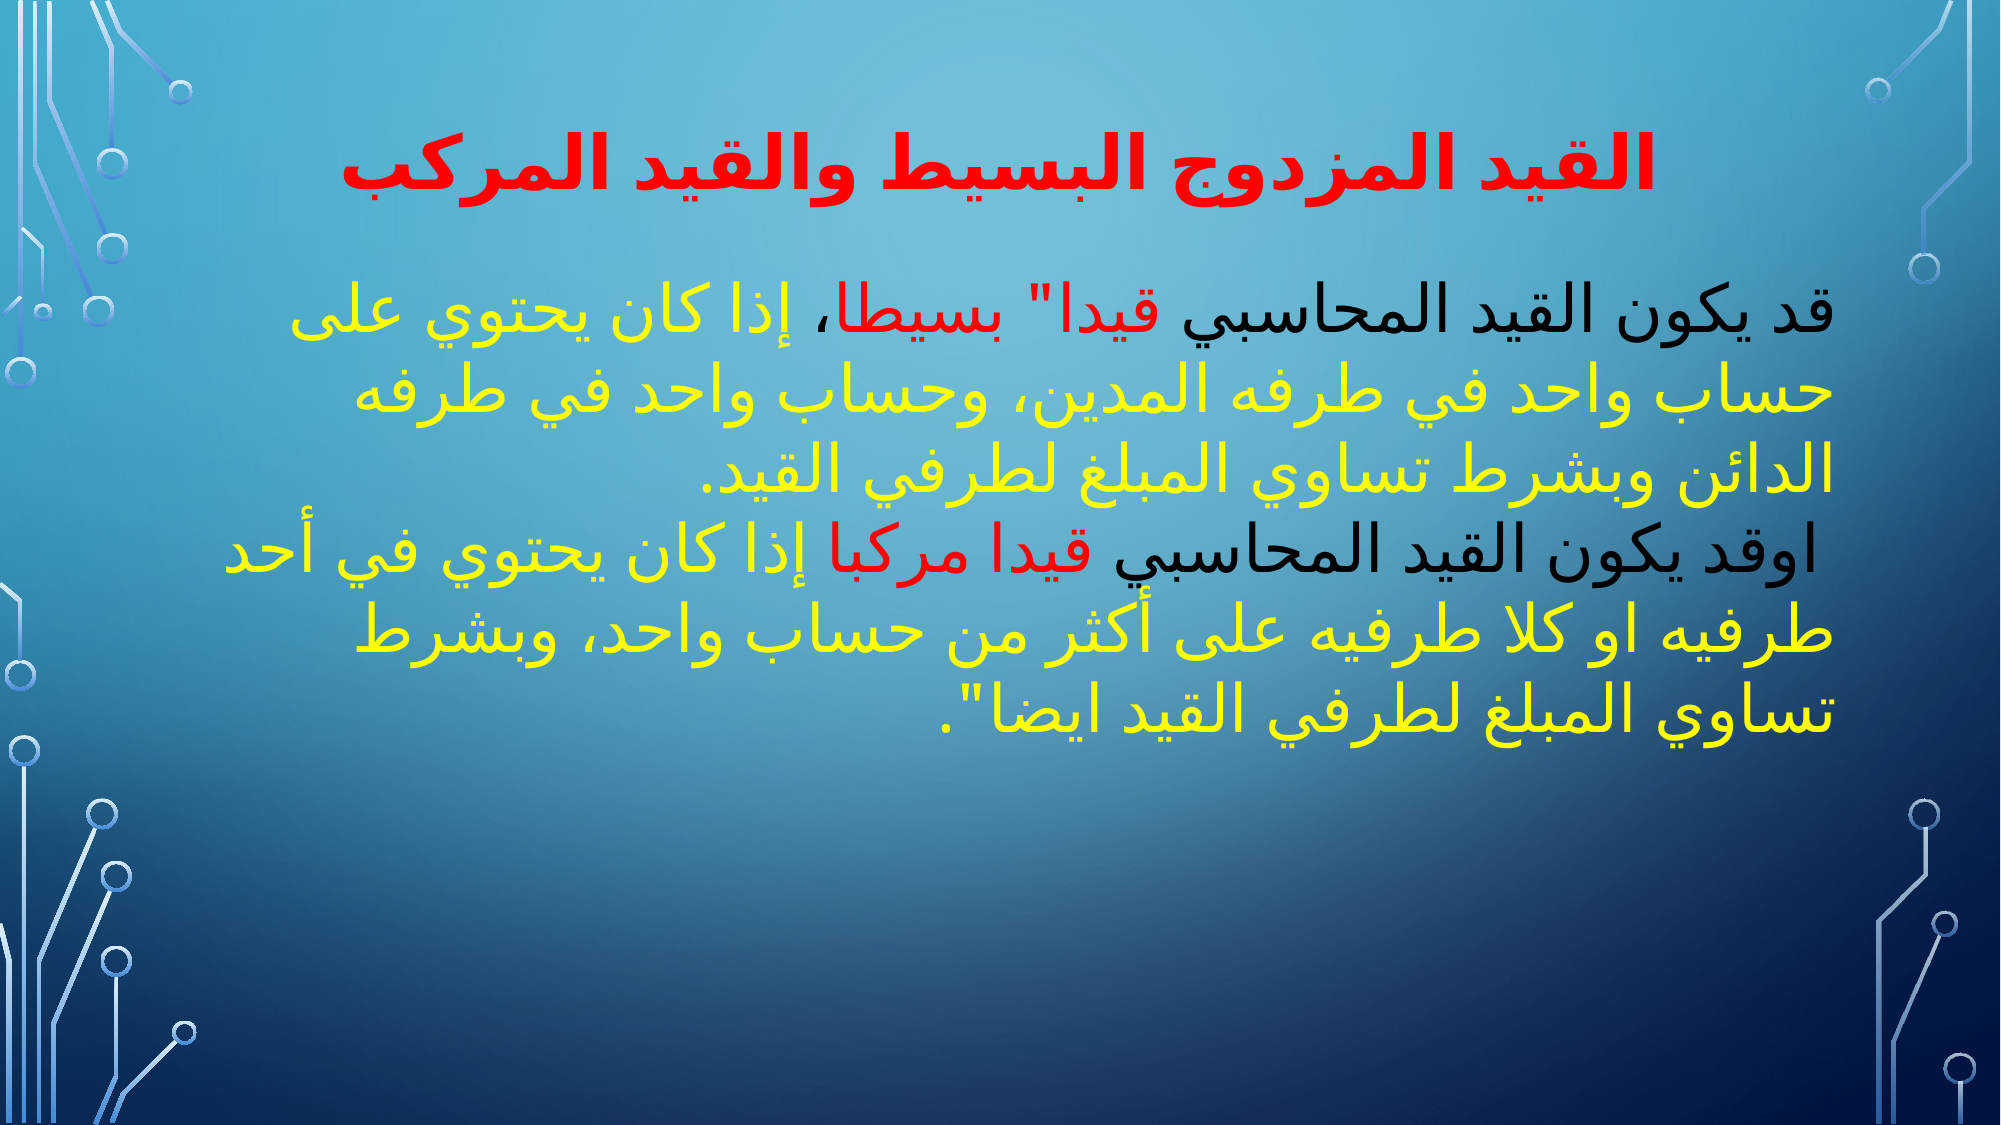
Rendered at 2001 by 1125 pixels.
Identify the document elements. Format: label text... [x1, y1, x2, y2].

title القيد المزدوج البسيط والقيد المركب [187, 101, 1813, 204]
text_box قد يكون القيد المحاسبي قيدا" بسيطا، إذا كان يحتوي على حساب واحد في طرفه المدين، وحساب واحد في طرفه الدائن وبشرط تساوي المبلغ لطرفي القيد. اوقد يكون القيد المحاسبي قيدا مركبا إذا كان يحتوي في أحد طرفيه او كلا طرفيه على أكثر من حساب واحد، وبشرط تساوي المبلغ لطرفي القيد ايضا". [166, 258, 1853, 754]
list [147, 258, 1853, 1060]
